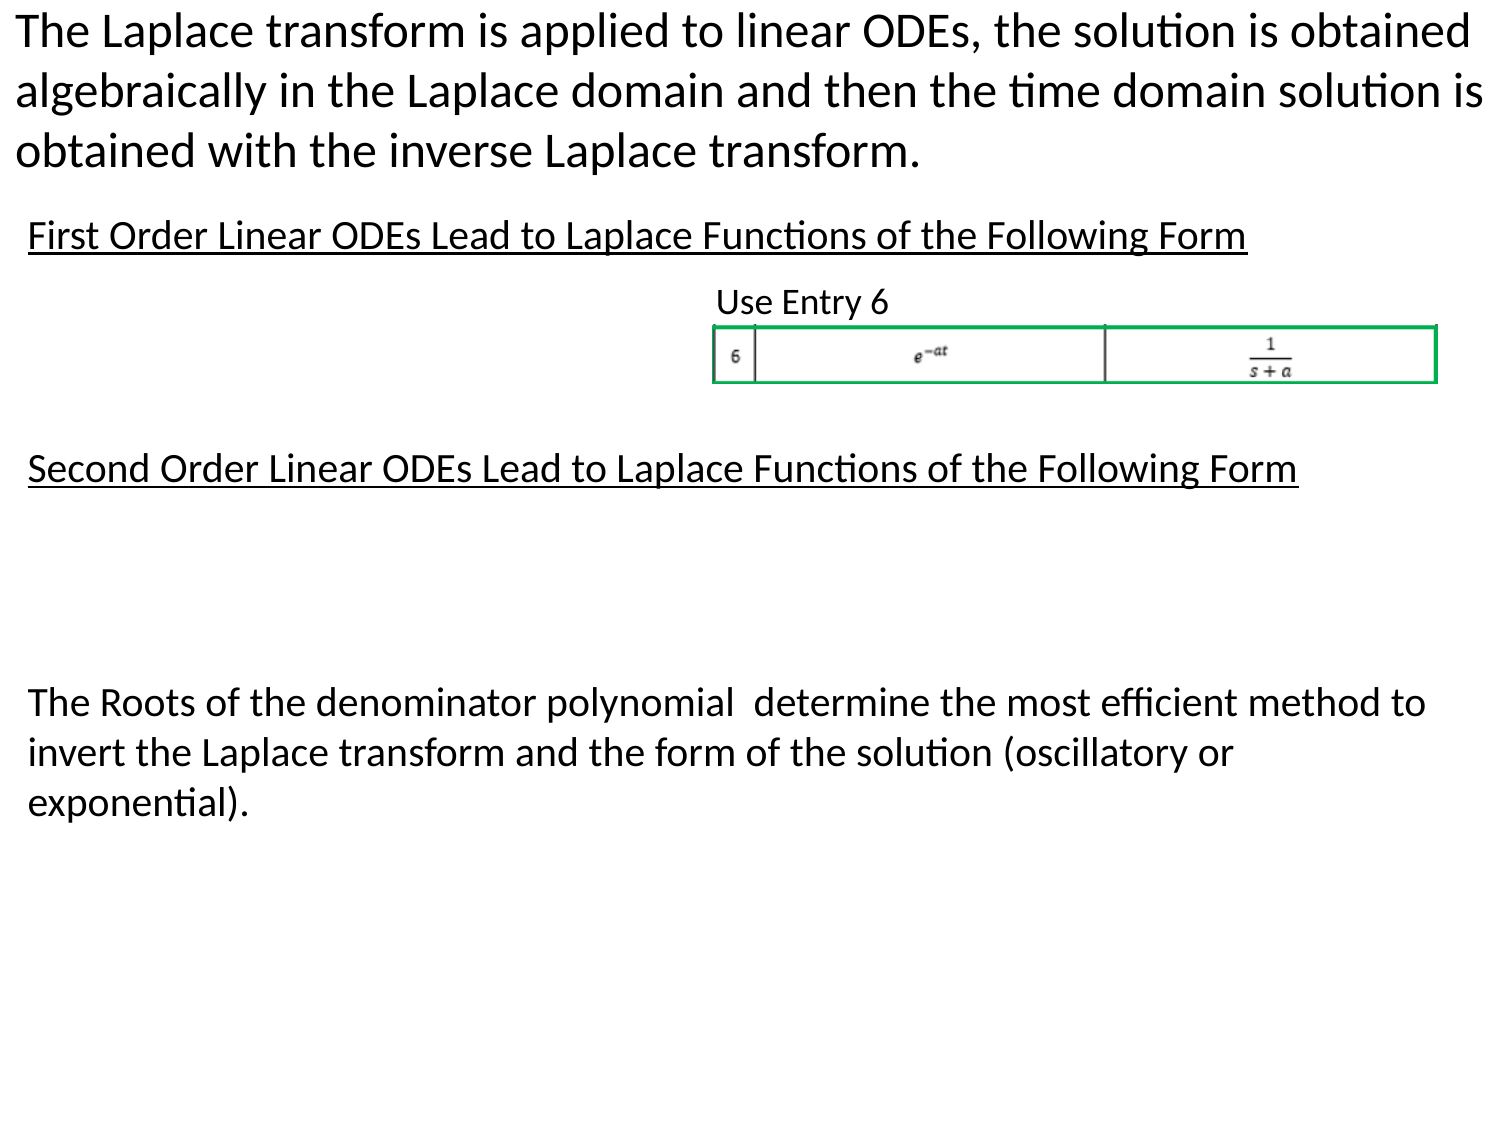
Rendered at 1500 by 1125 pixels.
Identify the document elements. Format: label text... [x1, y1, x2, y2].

text_box Use Entry 6 [701, 269, 905, 330]
title The Laplace transform is applied to linear ODEs, the solution is obtained algebraically in the Laplace domain and then the time domain solution is obtained with the inverse Laplace transform. [0, 0, 1500, 175]
picture [712, 324, 1438, 385]
